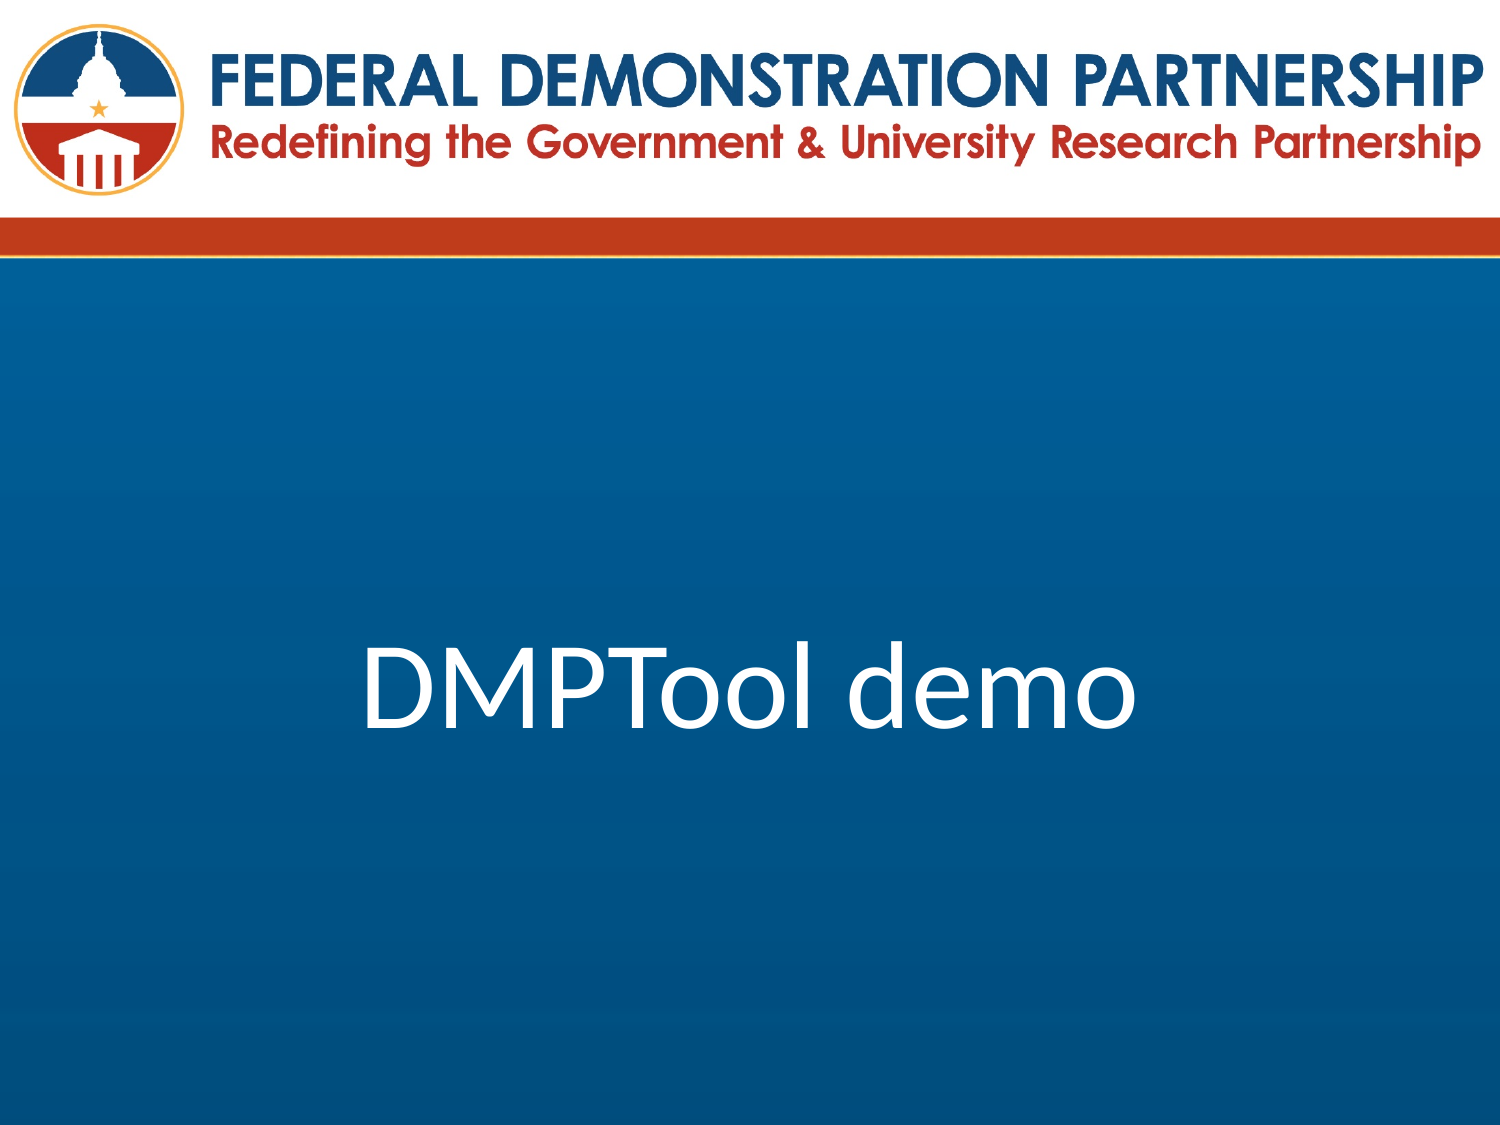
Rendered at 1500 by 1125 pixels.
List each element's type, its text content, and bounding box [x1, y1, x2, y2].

title DMPTool demo [112, 435, 1388, 764]
picture [0, 0, 1500, 1125]
